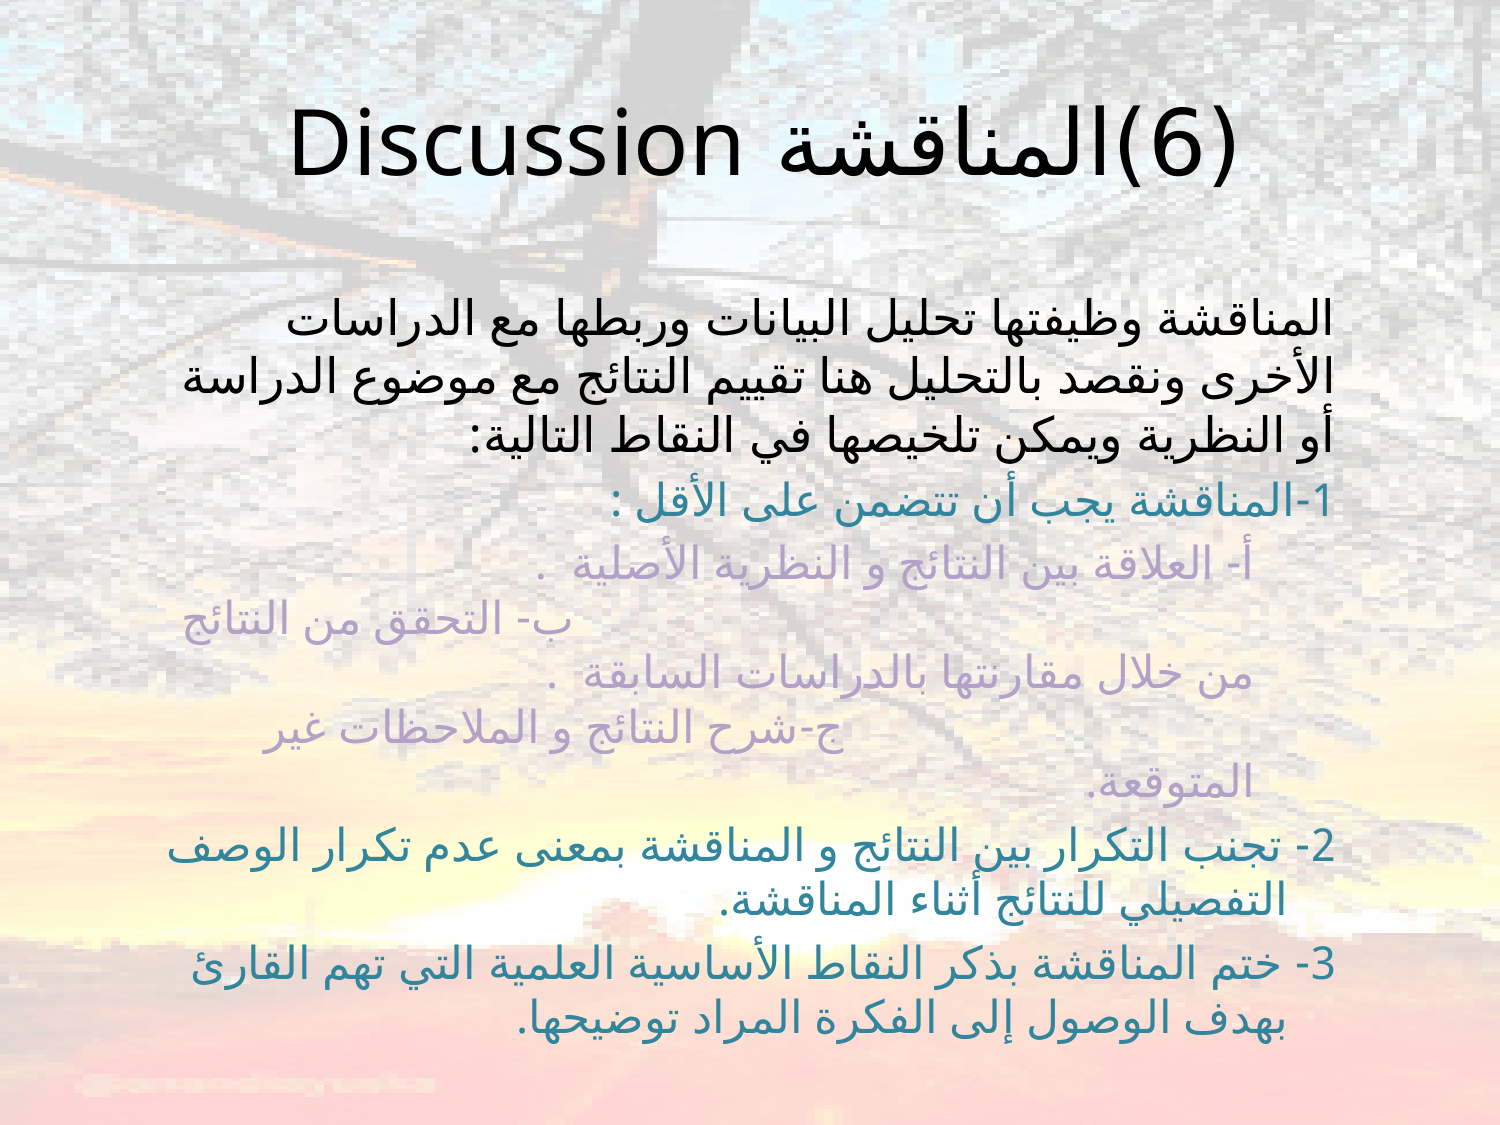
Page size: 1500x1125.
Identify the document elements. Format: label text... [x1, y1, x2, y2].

list المناقشة وظيفتها تحليل البيانات وربطها مع الدراسات الأخرى ونقصد بالتحليل هنا تقييم النتائج مع موضوع الدراسة أو النظرية ويمكن تلخيصها في النقاط التالية: 1-المناقشة يجب أن تتضمن على الأقل : أ- العلاقة بين النتائج و النظرية الأصلية . ب- التحقق من النتائج من خلال مقارنتها بالدراسات السابقة . ج-شرح النتائج و الملاحظات غير المتوقعة. 2- تجنب التكرار بين النتائج و المناقشة بمعنى عدم تكرار الوصف التفصيلي للنتائج أثناء المناقشة. 3- ختم المناقشة بذكر النقاط الأساسية العلمية التي تهم القارئ بهدف الوصول إلى الفكرة المراد توضيحها. [135, 278, 1352, 1059]
title (6)المناقشة Discussion [75, 45, 1425, 233]
